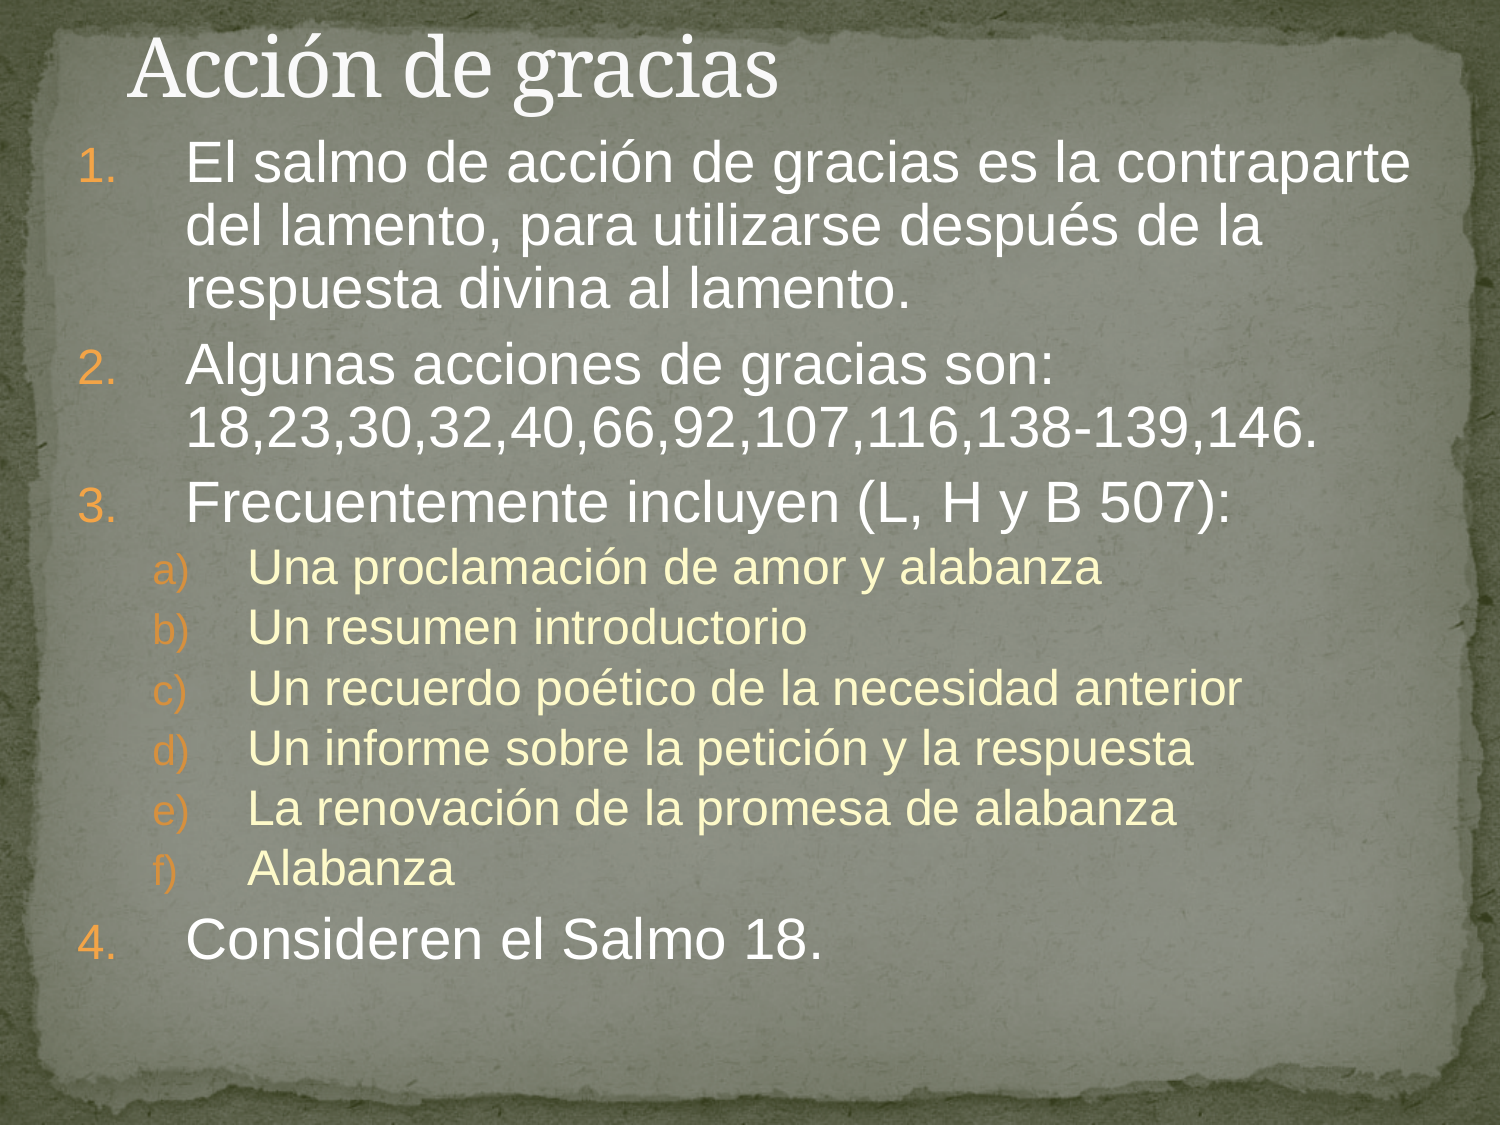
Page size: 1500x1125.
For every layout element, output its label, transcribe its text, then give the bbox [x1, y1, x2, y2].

title Acción de gracias [112, 0, 1388, 122]
list El salmo de acción de gracias es la contraparte del lamento, para utilizarse después de la respuesta divina al lamento. Algunas acciones de gracias son: 18,23,30,32,40,66,92,107,116,138-139,146. Frecuentemente incluyen (L, H y B 507): Una proclamación de amor y alabanza Un resumen introductorio Un recuerdo poético de la necesidad anterior Un informe sobre la petición y la respuesta La renovación de la promesa de alabanza Alabanza Consideren el Salmo 18. [62, 125, 1450, 1125]
